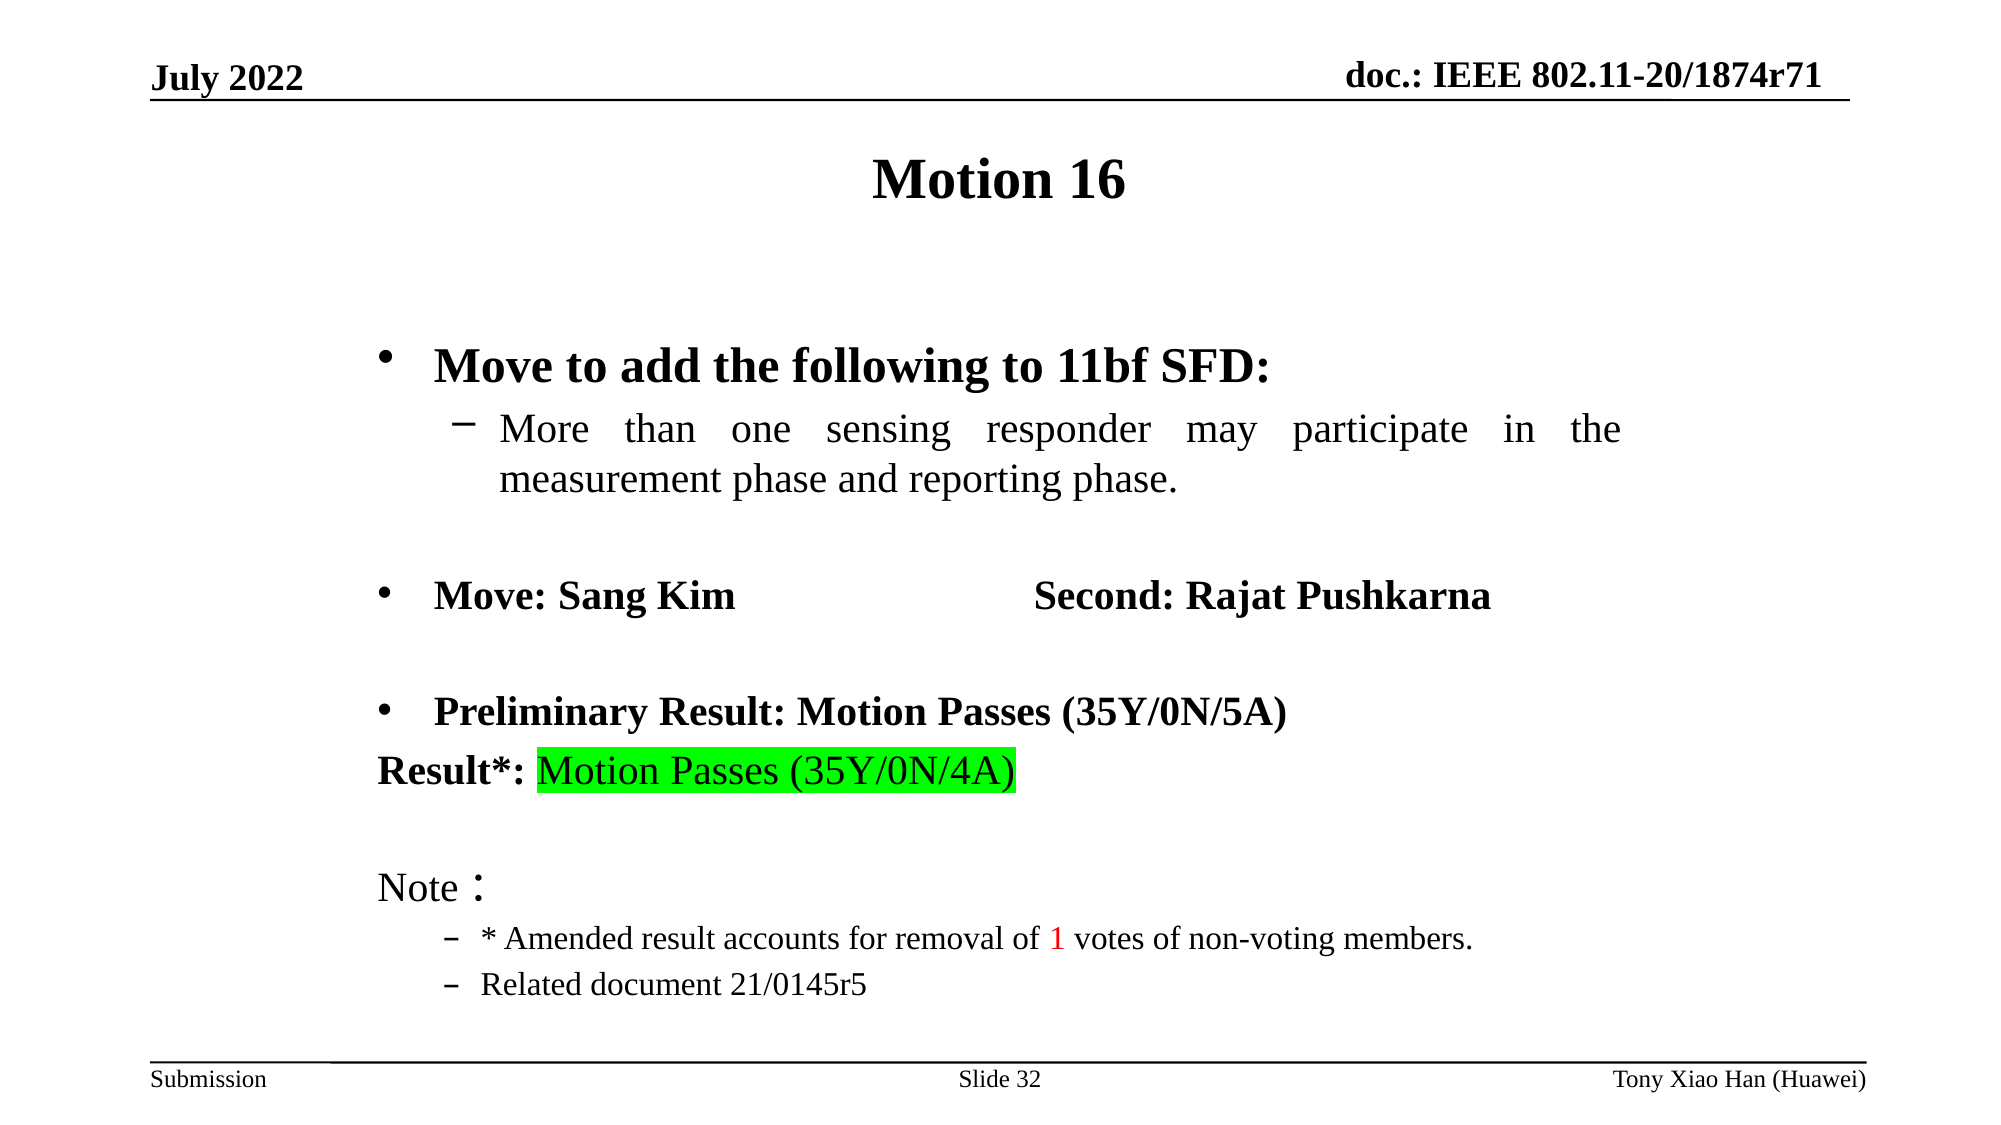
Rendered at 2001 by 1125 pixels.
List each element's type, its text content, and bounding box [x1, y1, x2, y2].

text_box Motion 16 [362, 87, 1638, 263]
text_box Move to add the following to 11bf SFD: More than one sensing responder may participate in the measurement phase and reporting phase. Move: Sang Kim Second: Rajat Pushkarna Preliminary Result: Motion Passes (35Y/0N/5A) Result*: Motion Passes (35Y/0N/4A) Note： * Amended result accounts for removal of 1 votes of non-voting members. Related document 21/0145r5 [362, 324, 1638, 1013]
